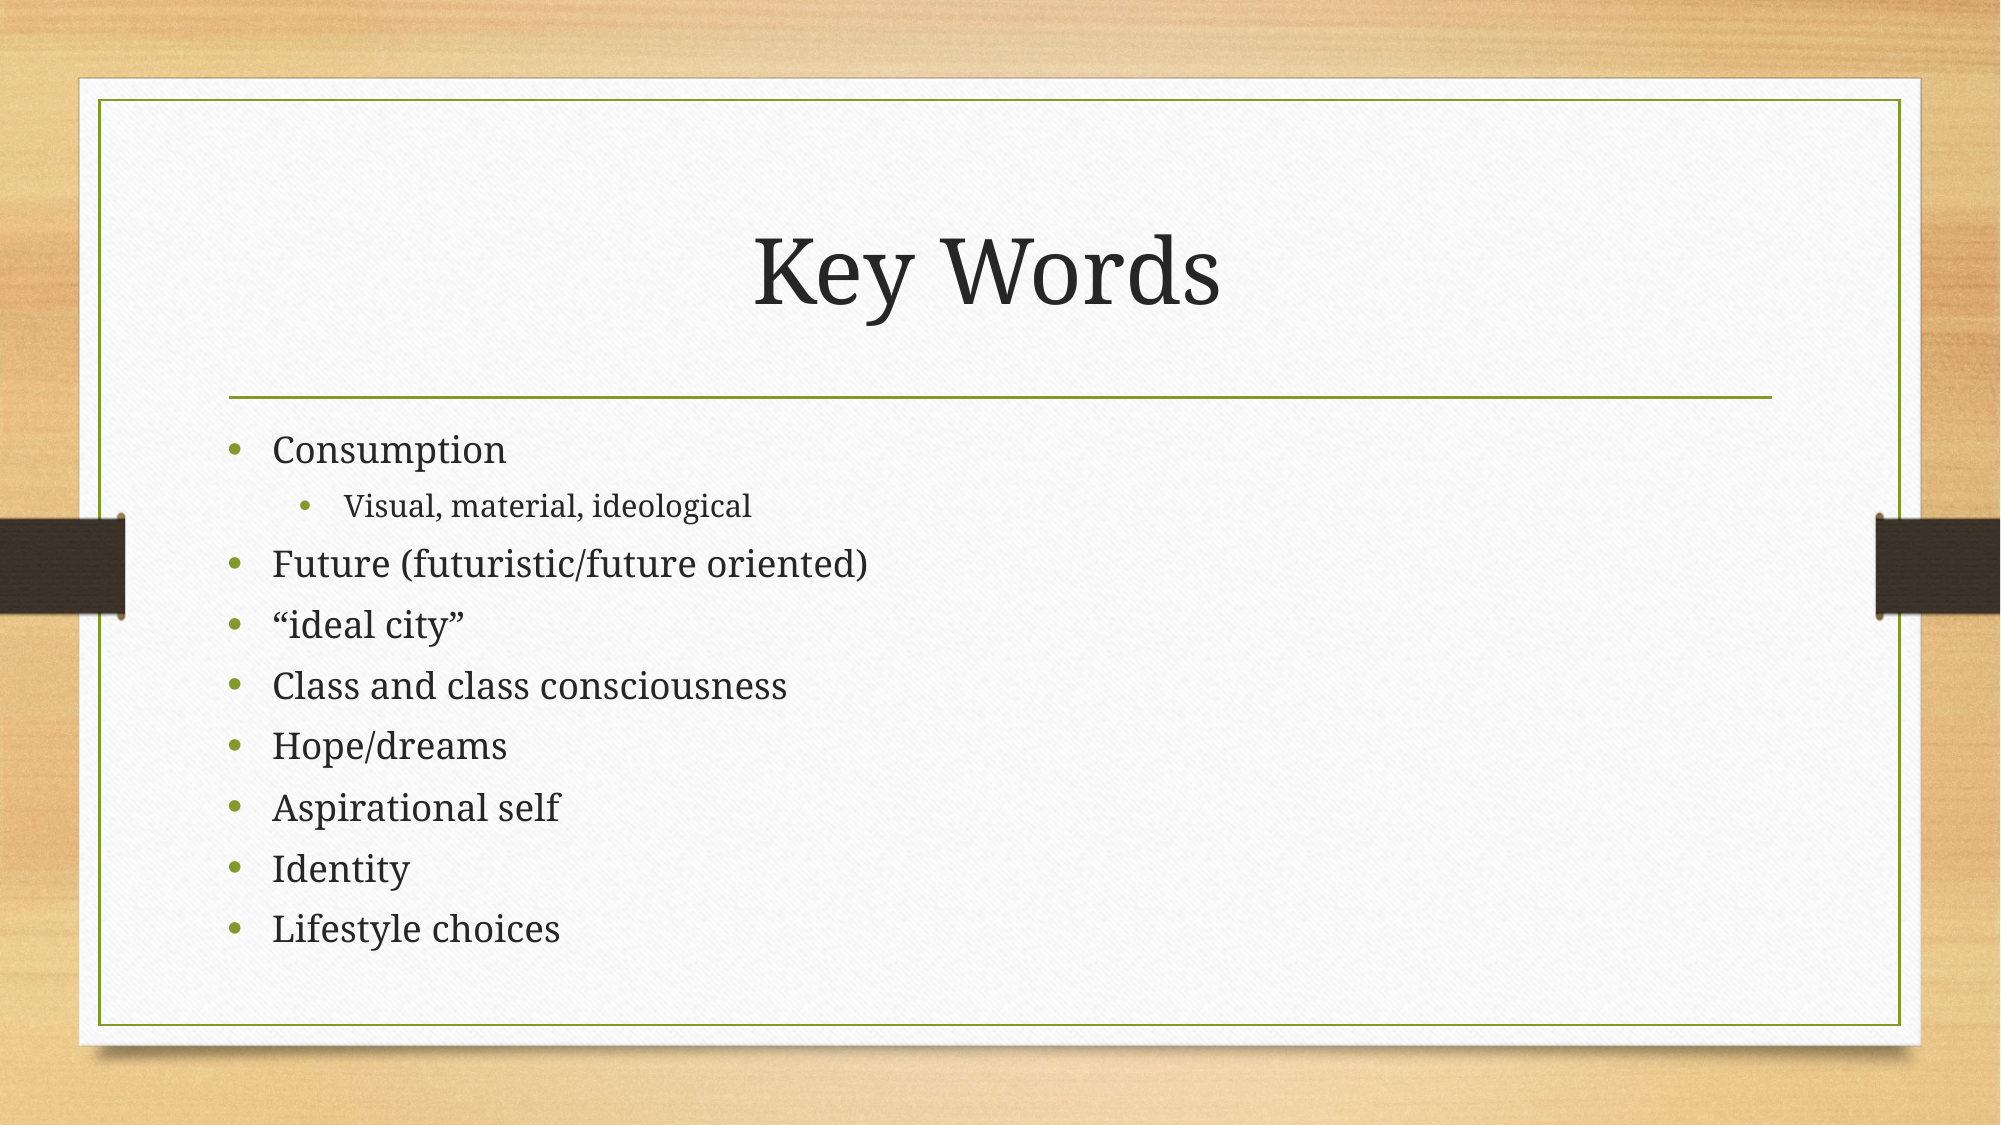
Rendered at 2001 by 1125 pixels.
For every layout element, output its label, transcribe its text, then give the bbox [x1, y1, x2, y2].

list Consumption Visual, material, ideological Future (futuristic/future oriented) “ideal city” Class and class consciousness Hope/dreams Aspirational self Identity Lifestyle choices [212, 419, 1788, 964]
title Key Words [212, 161, 1788, 375]
picture [0, 0, 2001, 1125]
